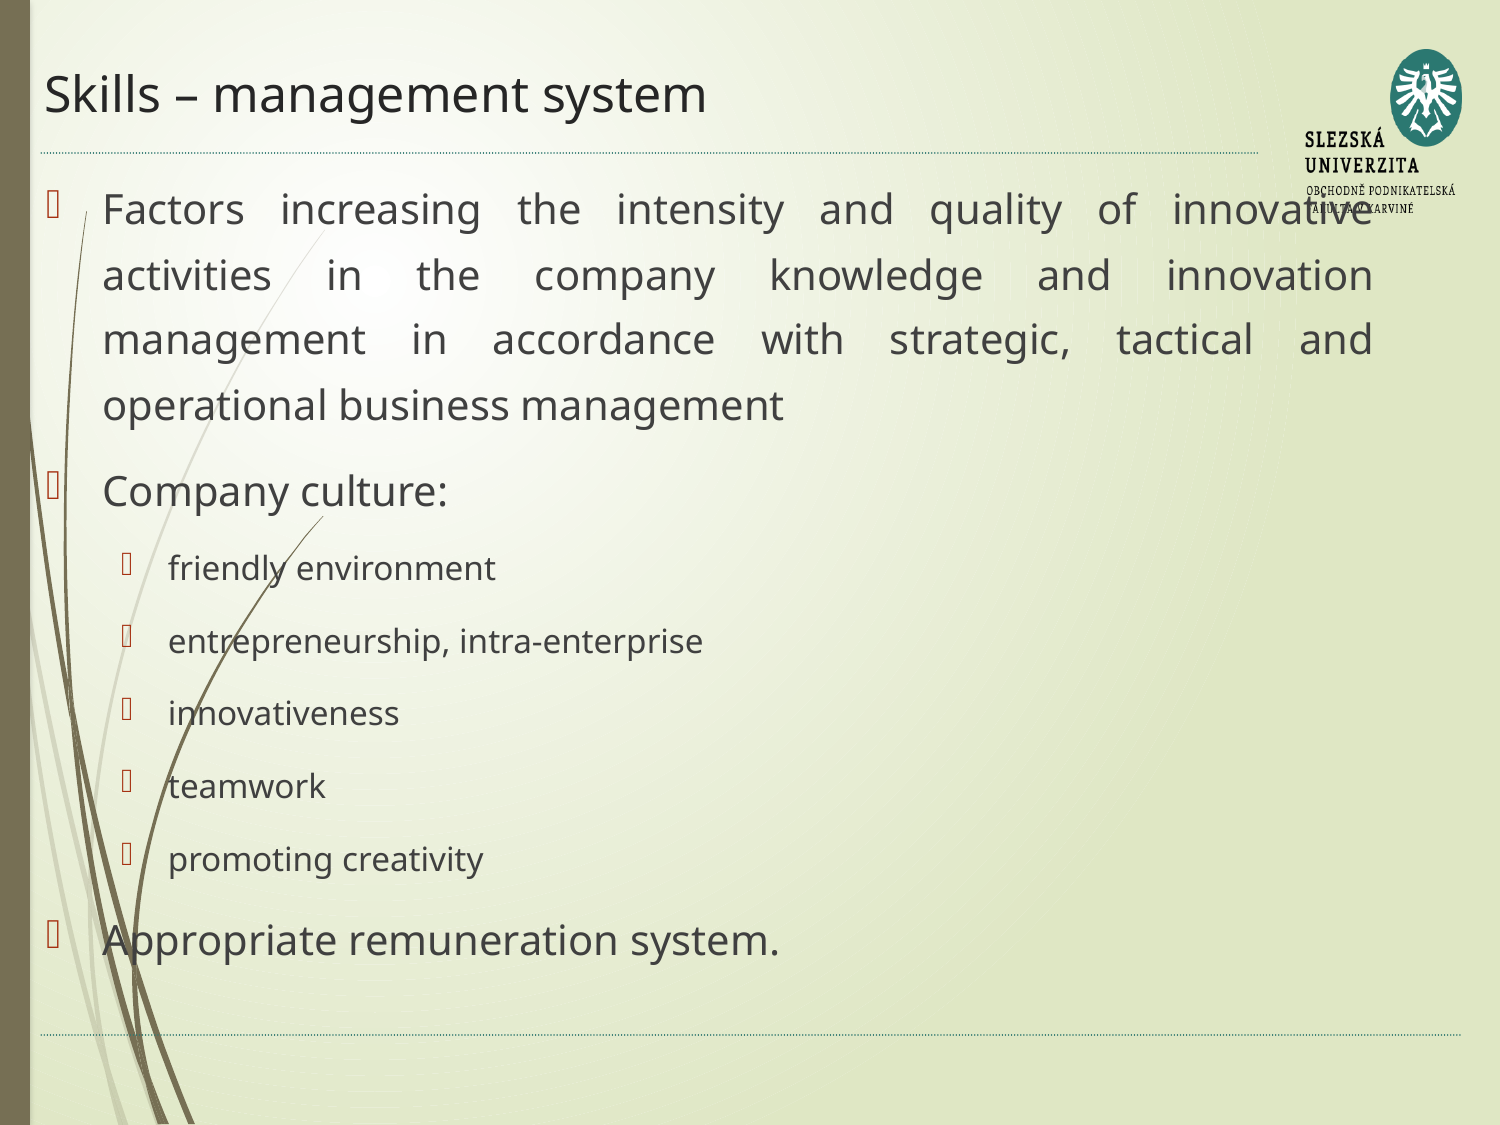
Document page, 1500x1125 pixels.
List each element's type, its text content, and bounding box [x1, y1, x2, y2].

title Skills – management system [29, 54, 1176, 161]
picture [1305, 49, 1462, 213]
list Factors increasing the intensity and quality of innovative activities in the company knowledge and innovation management in accordance with strategic, tactical and operational business management Company culture: friendly environment entrepreneurship, intra-enterprise innovativeness teamwork promoting creativity Appropriate remuneration system. [31, 160, 1390, 917]
